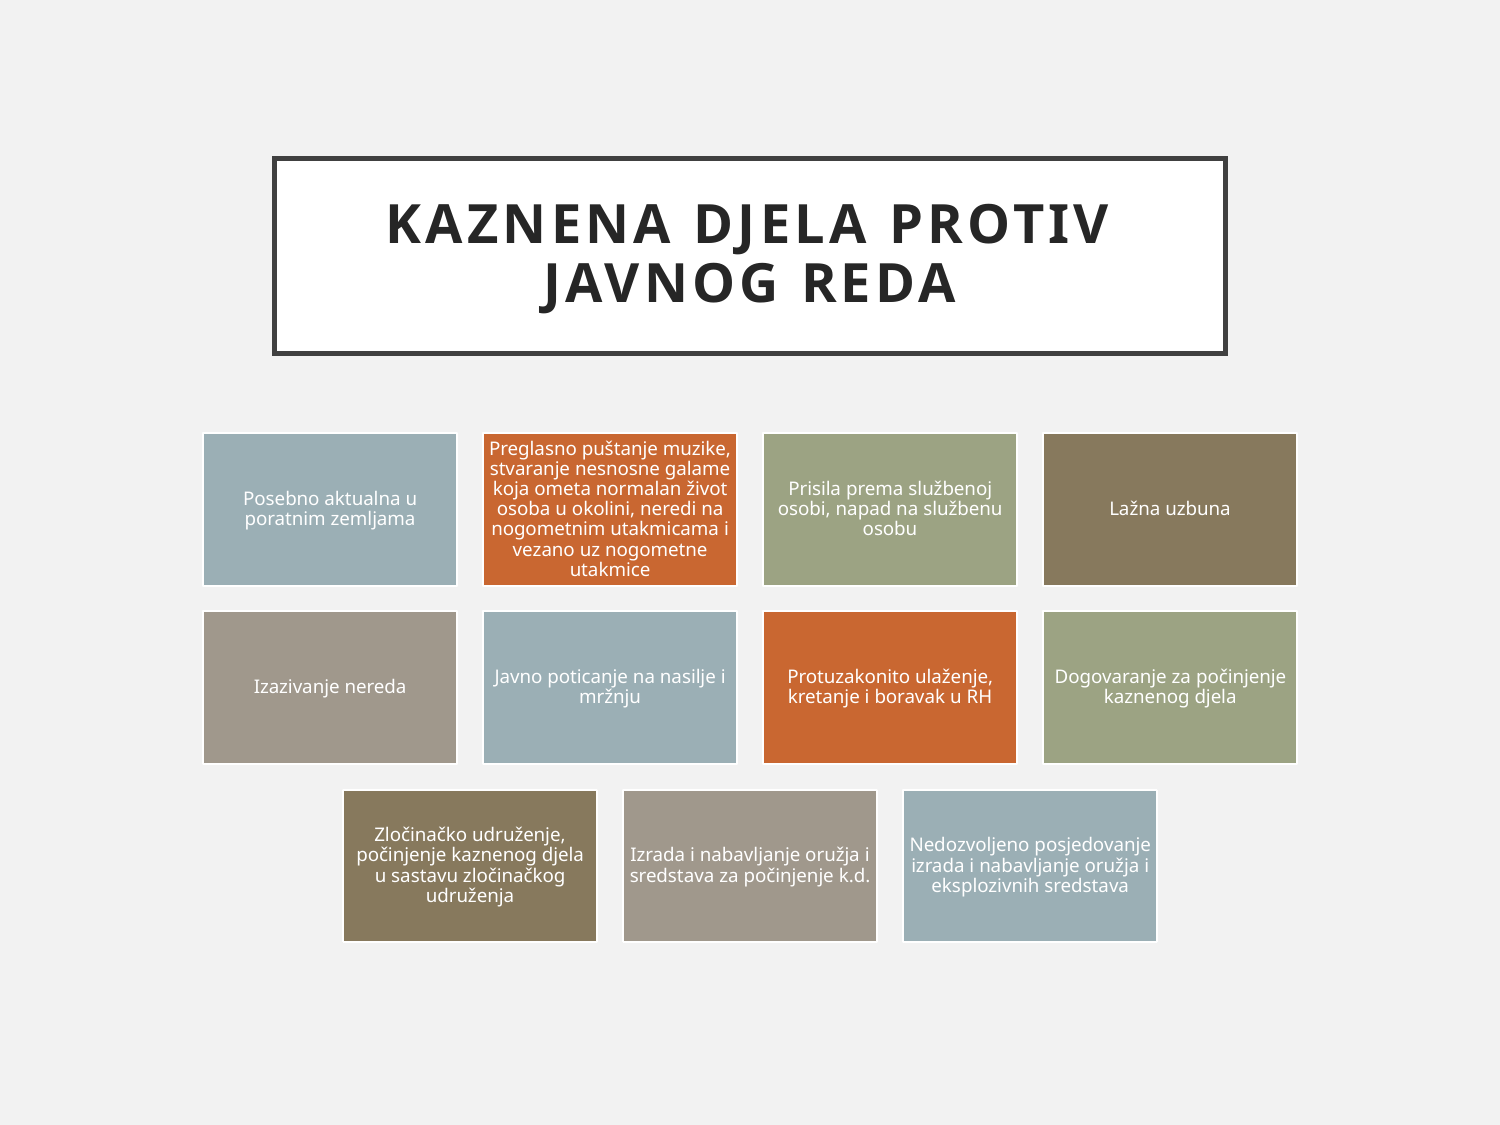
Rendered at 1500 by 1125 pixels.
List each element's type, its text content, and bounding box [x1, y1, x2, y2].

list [118, 432, 1382, 943]
title Kaznena djela protiv javnog reda [272, 156, 1228, 356]
